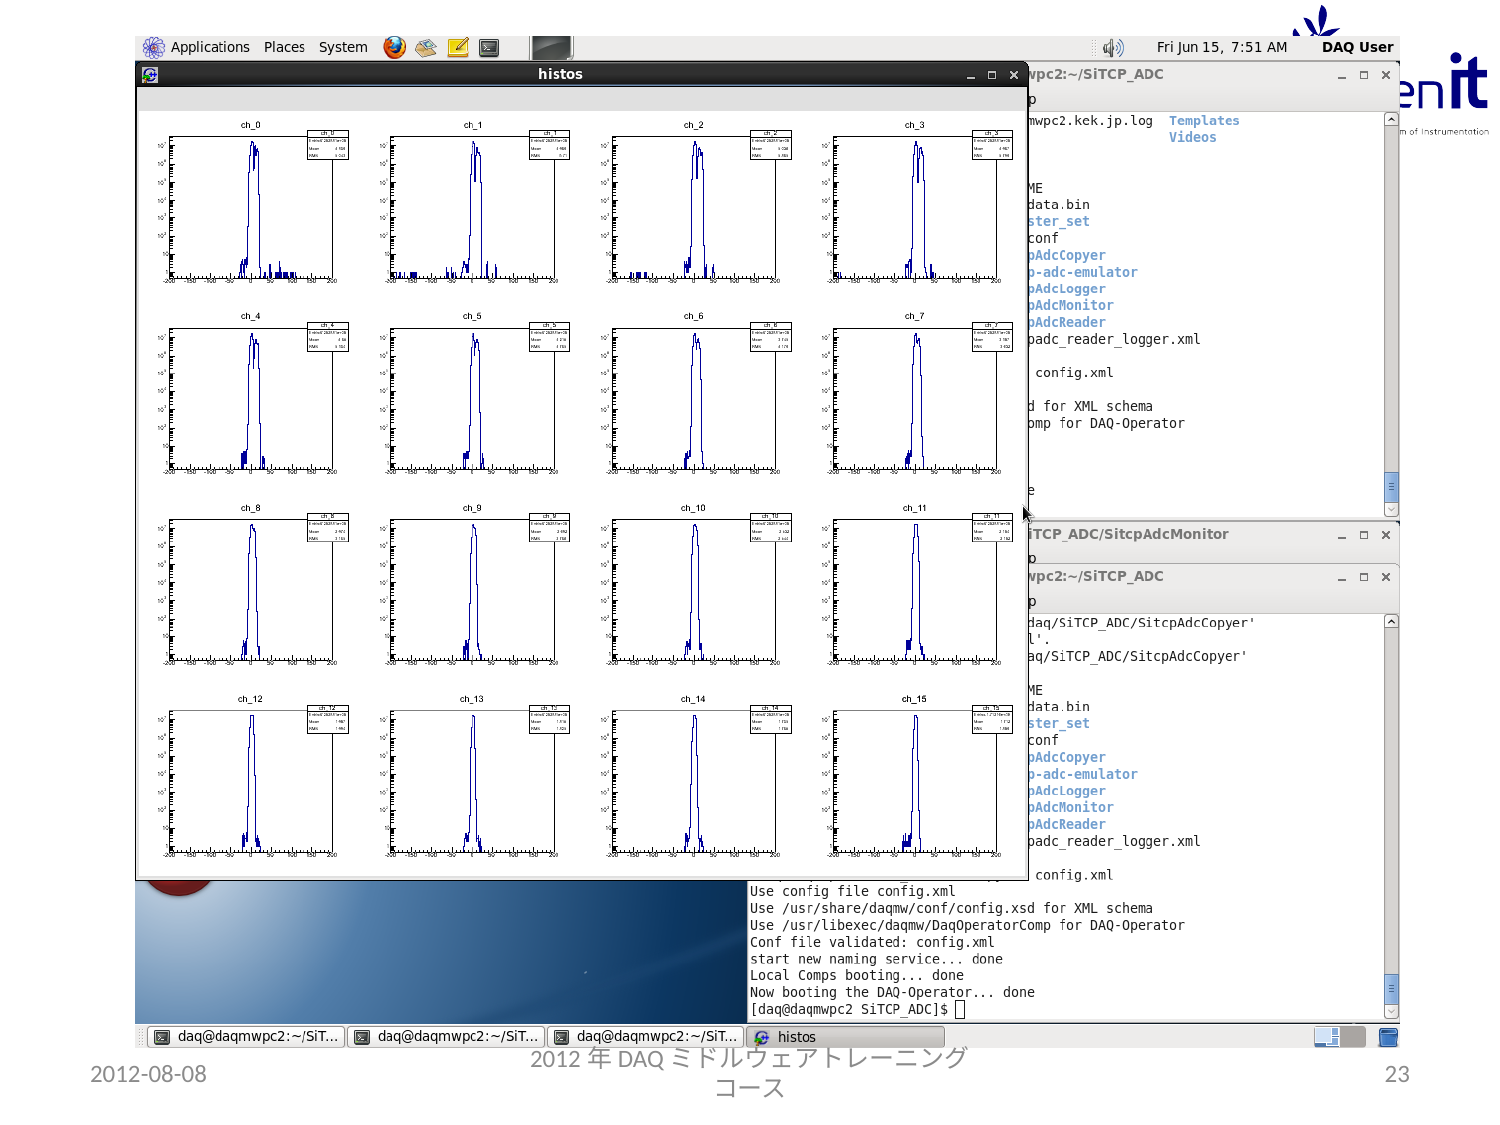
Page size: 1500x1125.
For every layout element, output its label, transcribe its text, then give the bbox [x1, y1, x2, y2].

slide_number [75, 1042, 425, 1103]
footer 2012年DAQミドルウェアトレーニングコース [512, 1055, 988, 1103]
slide_number 23 [1074, 1042, 1425, 1103]
picture [1281, 0, 1500, 145]
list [135, 36, 1400, 1049]
